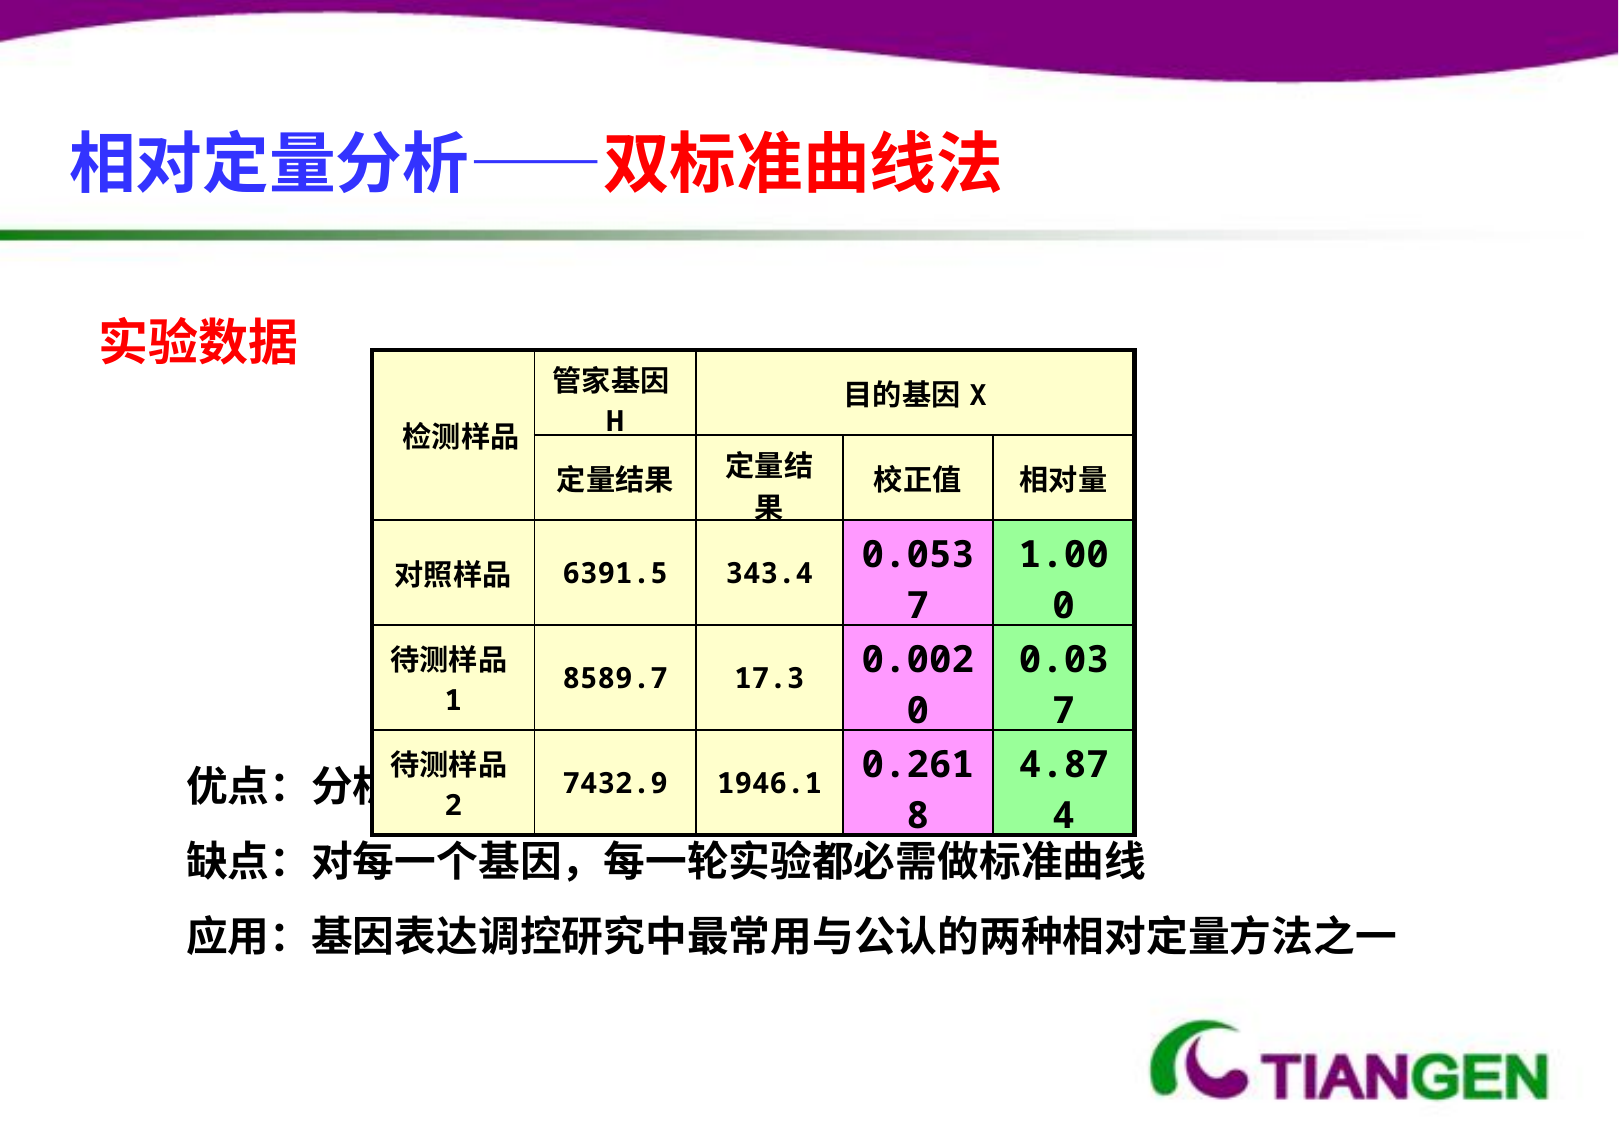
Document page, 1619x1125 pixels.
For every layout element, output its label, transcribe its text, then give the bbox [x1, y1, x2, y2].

table_cell 7432.9 [535, 731, 695, 833]
table_cell 0.0020 [844, 626, 992, 729]
table_cell 4.874 [994, 731, 1132, 833]
table_cell 17.3 [697, 626, 842, 729]
table_cell 1.000 [994, 521, 1132, 624]
table_cell 校正值 [844, 436, 992, 519]
table_cell 定量结果 [697, 436, 842, 519]
table_cell 8589.7 [535, 626, 695, 729]
table_cell 343.4 [697, 521, 842, 624]
table_header 管家基因H [535, 352, 695, 434]
text_box 实验数据 [27, 278, 370, 378]
table_cell 6391.5 [535, 521, 695, 624]
table_header 目的基因X [697, 352, 1132, 434]
text_box 相对定量分析——双标准曲线法 [54, 113, 1019, 209]
table_cell 0.037 [994, 626, 1132, 729]
text_box [62, 125, 1105, 221]
table_cell 对照样品 [374, 521, 534, 624]
table_cell 待测样品2 [374, 731, 534, 833]
table_cell 0.0537 [844, 521, 992, 624]
table_header 检测样品 [374, 352, 534, 519]
table_cell 0.2618 [844, 731, 992, 833]
picture [0, 0, 1619, 1125]
table_cell 相对量 [994, 436, 1132, 519]
table_cell 待测样品1 [374, 626, 534, 729]
table_cell 定量结果 [535, 436, 695, 519]
text_box 优点：分析简单，实验优化相对简单 缺点：对每一个基因，每一轮实验都必需做标准曲线 应用：基因表达调控研究中最常用与公认的两种相对定量方法之一 [171, 727, 1471, 968]
table_cell 1946.1 [697, 731, 842, 833]
